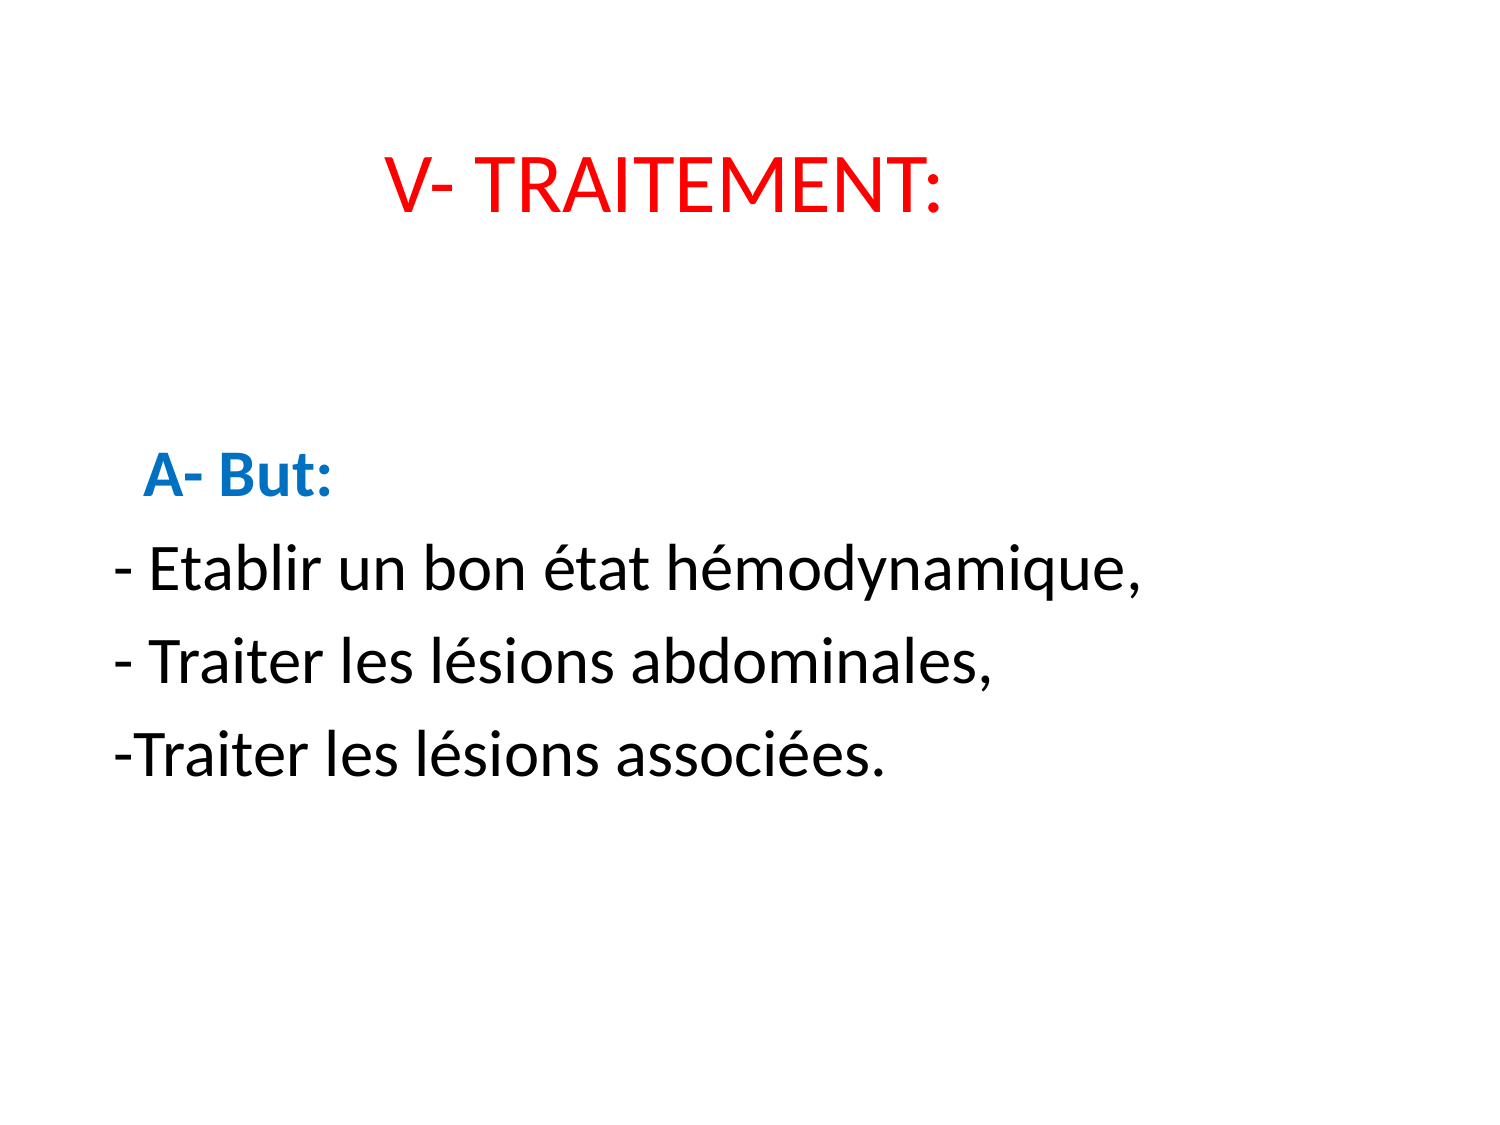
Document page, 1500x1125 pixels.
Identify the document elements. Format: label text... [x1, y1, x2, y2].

list V- TRAITEMENT: A- But: - Etablir un bon état hémodynamique, - Traiter les lésions abdominales, -Traiter les lésions associées. [23, 0, 1465, 1125]
